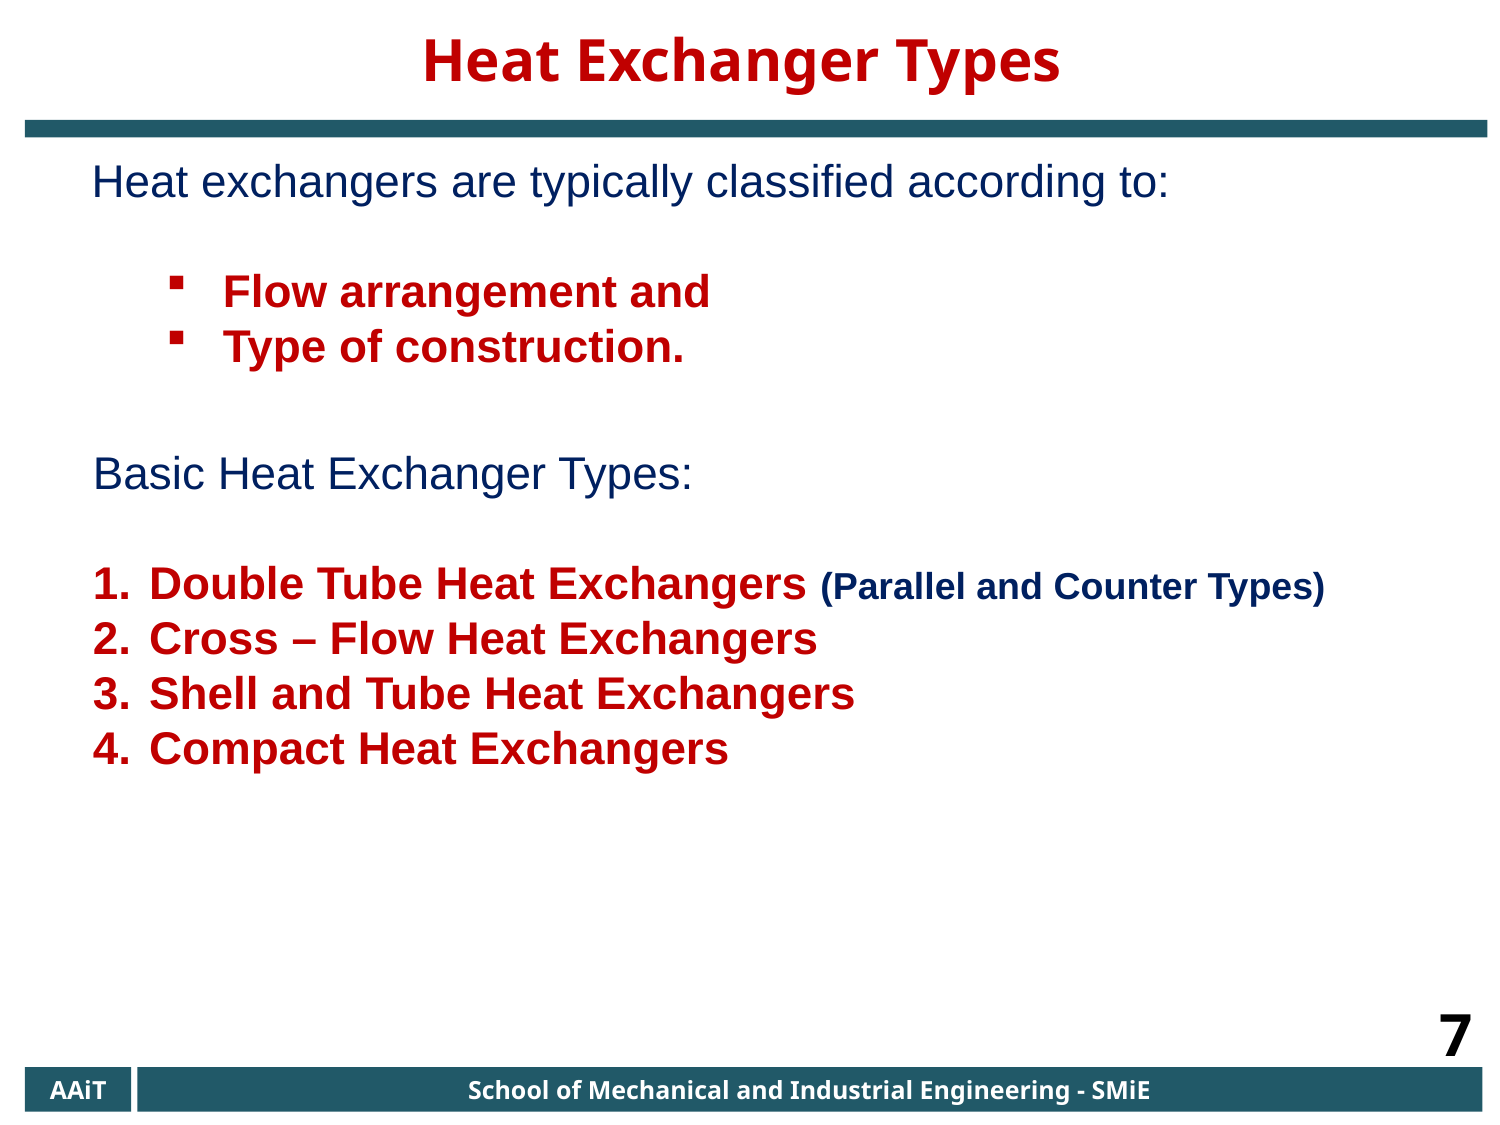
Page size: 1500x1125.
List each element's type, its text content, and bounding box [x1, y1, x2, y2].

text_box Basic Heat Exchanger Types: Double Tube Heat Exchangers (Parallel and Counter Types) Cross – Flow Heat Exchangers Shell and Tube Heat Exchangers Compact Heat Exchangers [78, 436, 1399, 781]
text_box School of Mechanical and Industrial Engineering - SMiE [137, 1067, 1483, 1112]
text_box AAiT [24, 1067, 132, 1112]
text_box [24, 119, 1488, 138]
text_box Heat Exchanger Types [0, 16, 1483, 101]
slide_number 7 [1400, 999, 1488, 1075]
text_box Heat exchangers are typically classified according to: Flow arrangement and Type of construction. [76, 144, 1458, 479]
